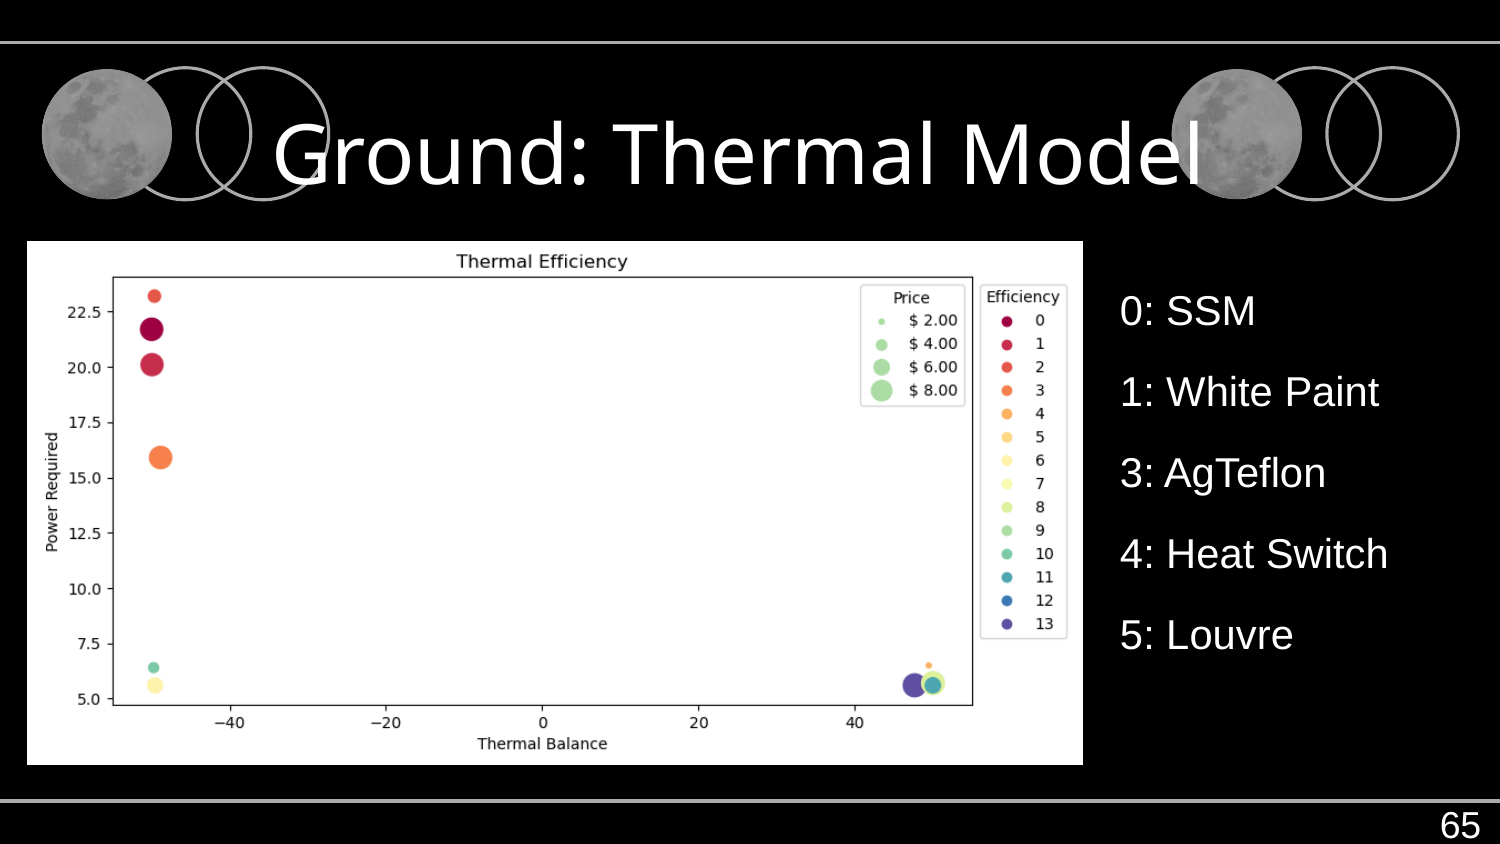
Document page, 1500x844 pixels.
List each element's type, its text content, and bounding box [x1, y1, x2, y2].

title Ground: Thermal Model [170, 91, 1307, 212]
picture [26, 241, 1084, 765]
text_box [41, 67, 329, 200]
text_box 0: SSM 1: White Paint 3: AgTeflon 4: Heat Switch 5: Louvre [1105, 266, 1428, 764]
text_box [1170, 67, 1459, 200]
text_box 65 [1424, 794, 1500, 844]
